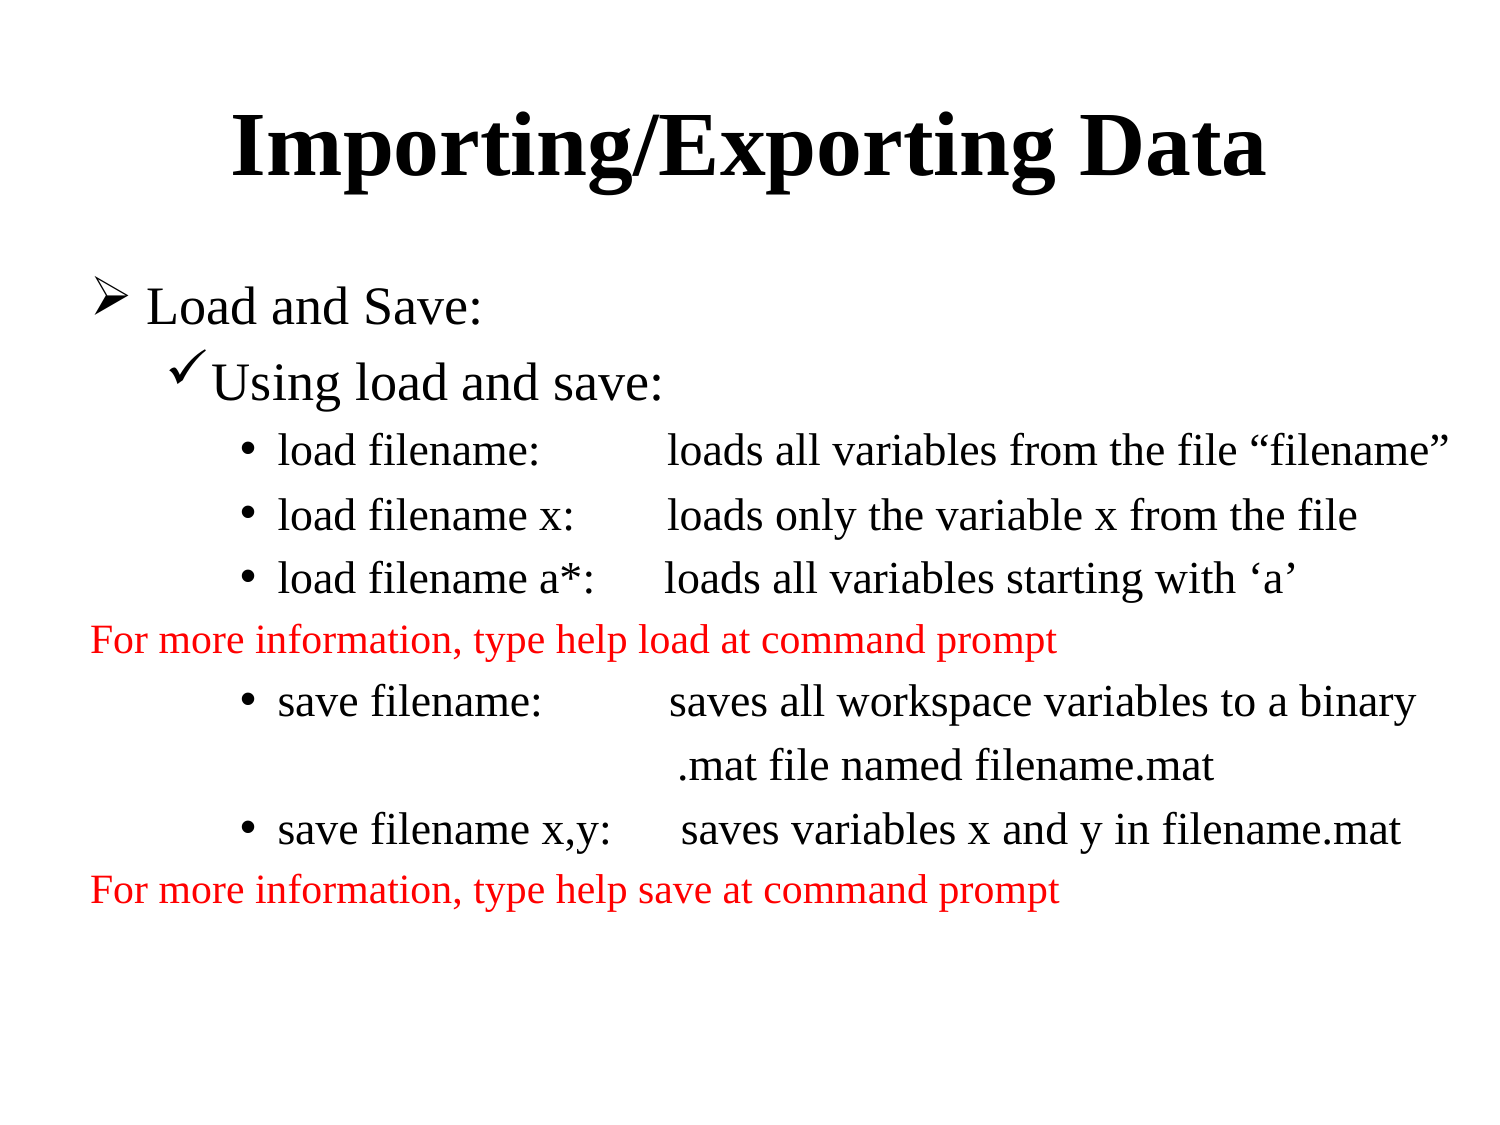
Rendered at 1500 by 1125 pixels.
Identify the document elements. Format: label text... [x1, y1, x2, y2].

list Load and Save: Using load and save: load filename: loads all variables from the file “filename” load filename x: loads only the variable x from the file load filename a*: loads all variables starting with ‘a’ For more information, type help load at command prompt save filename: saves all workspace variables to a binary .mat file named filename.mat save filename x,y: saves variables x and y in filename.mat For more information, type help save at command prompt [75, 262, 1475, 1088]
title Importing/Exporting Data [75, 45, 1425, 233]
